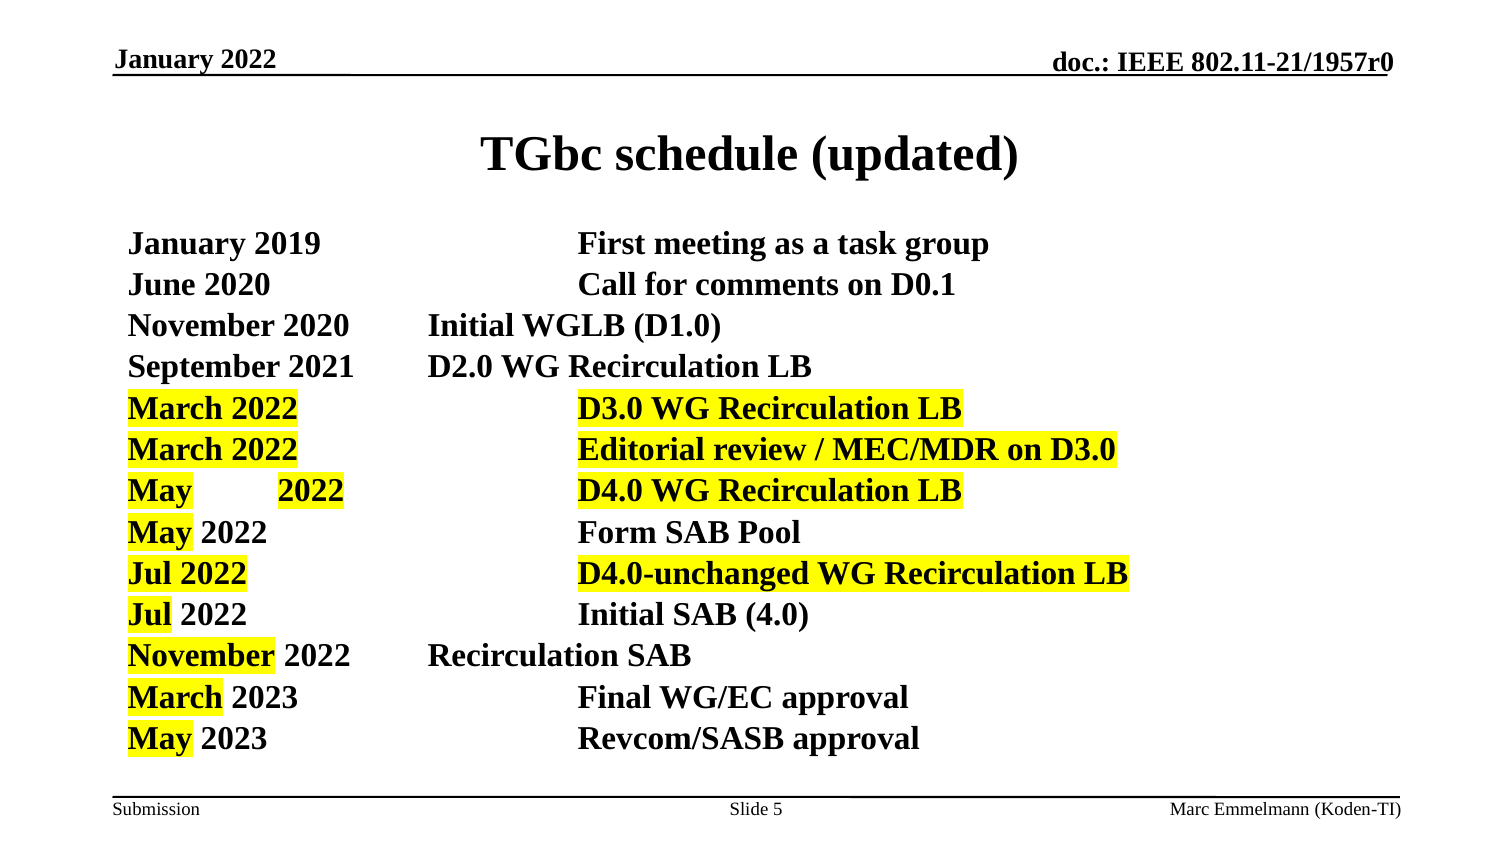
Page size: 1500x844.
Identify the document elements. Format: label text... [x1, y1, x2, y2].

footer Marc Emmelmann (Koden-TI) [878, 796, 1402, 820]
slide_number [114, 40, 423, 75]
slide_number Slide 5 [712, 796, 800, 842]
title TGbc schedule (updated) [112, 84, 1388, 216]
text_box January 2019 First meeting as a task group June 2020 Call for comments on D0.1 November 2020 Initial WGLB (D1.0) September 2021 D2.0 WG Recirculation LB March 2022 D3.0 WG Recirculation LB March 2022 Editorial review / MEC/MDR on D3.0 May 2022 D4.0 WG Recirculation LB May 2022 Form SAB Pool Jul 2022 D4.0-unchanged WG Recirculation LB Jul 2022 Initial SAB (4.0) November 2022 Recirculation SAB March 2023 Final WG/EC approval May 2023 Revcom/SASB approval [112, 221, 1388, 706]
